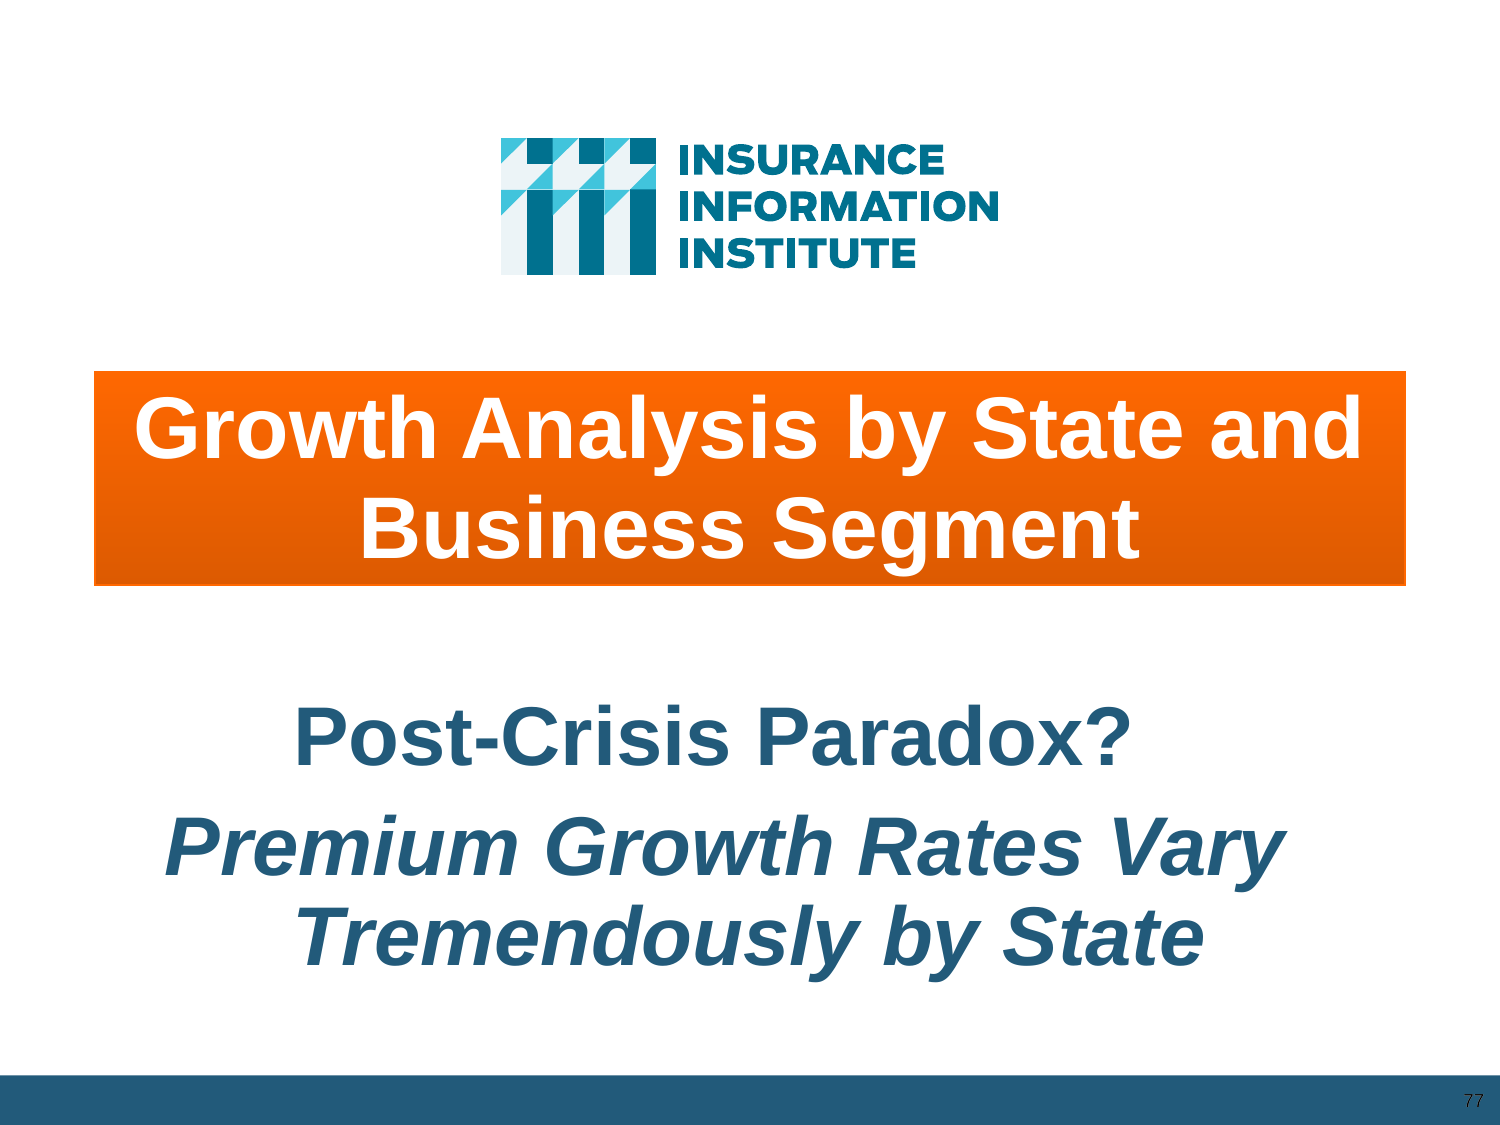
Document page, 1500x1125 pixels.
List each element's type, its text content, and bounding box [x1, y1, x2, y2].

slide_number 77 [1410, 1091, 1485, 1112]
text_box Post-Crisis Paradox? Premium Growth Rates Vary Tremendously by State [82, 685, 1369, 992]
picture [500, 137, 998, 275]
text_box Growth Analysis by State and Business Segment [95, 372, 1405, 585]
text_box [0, 1075, 1500, 1125]
